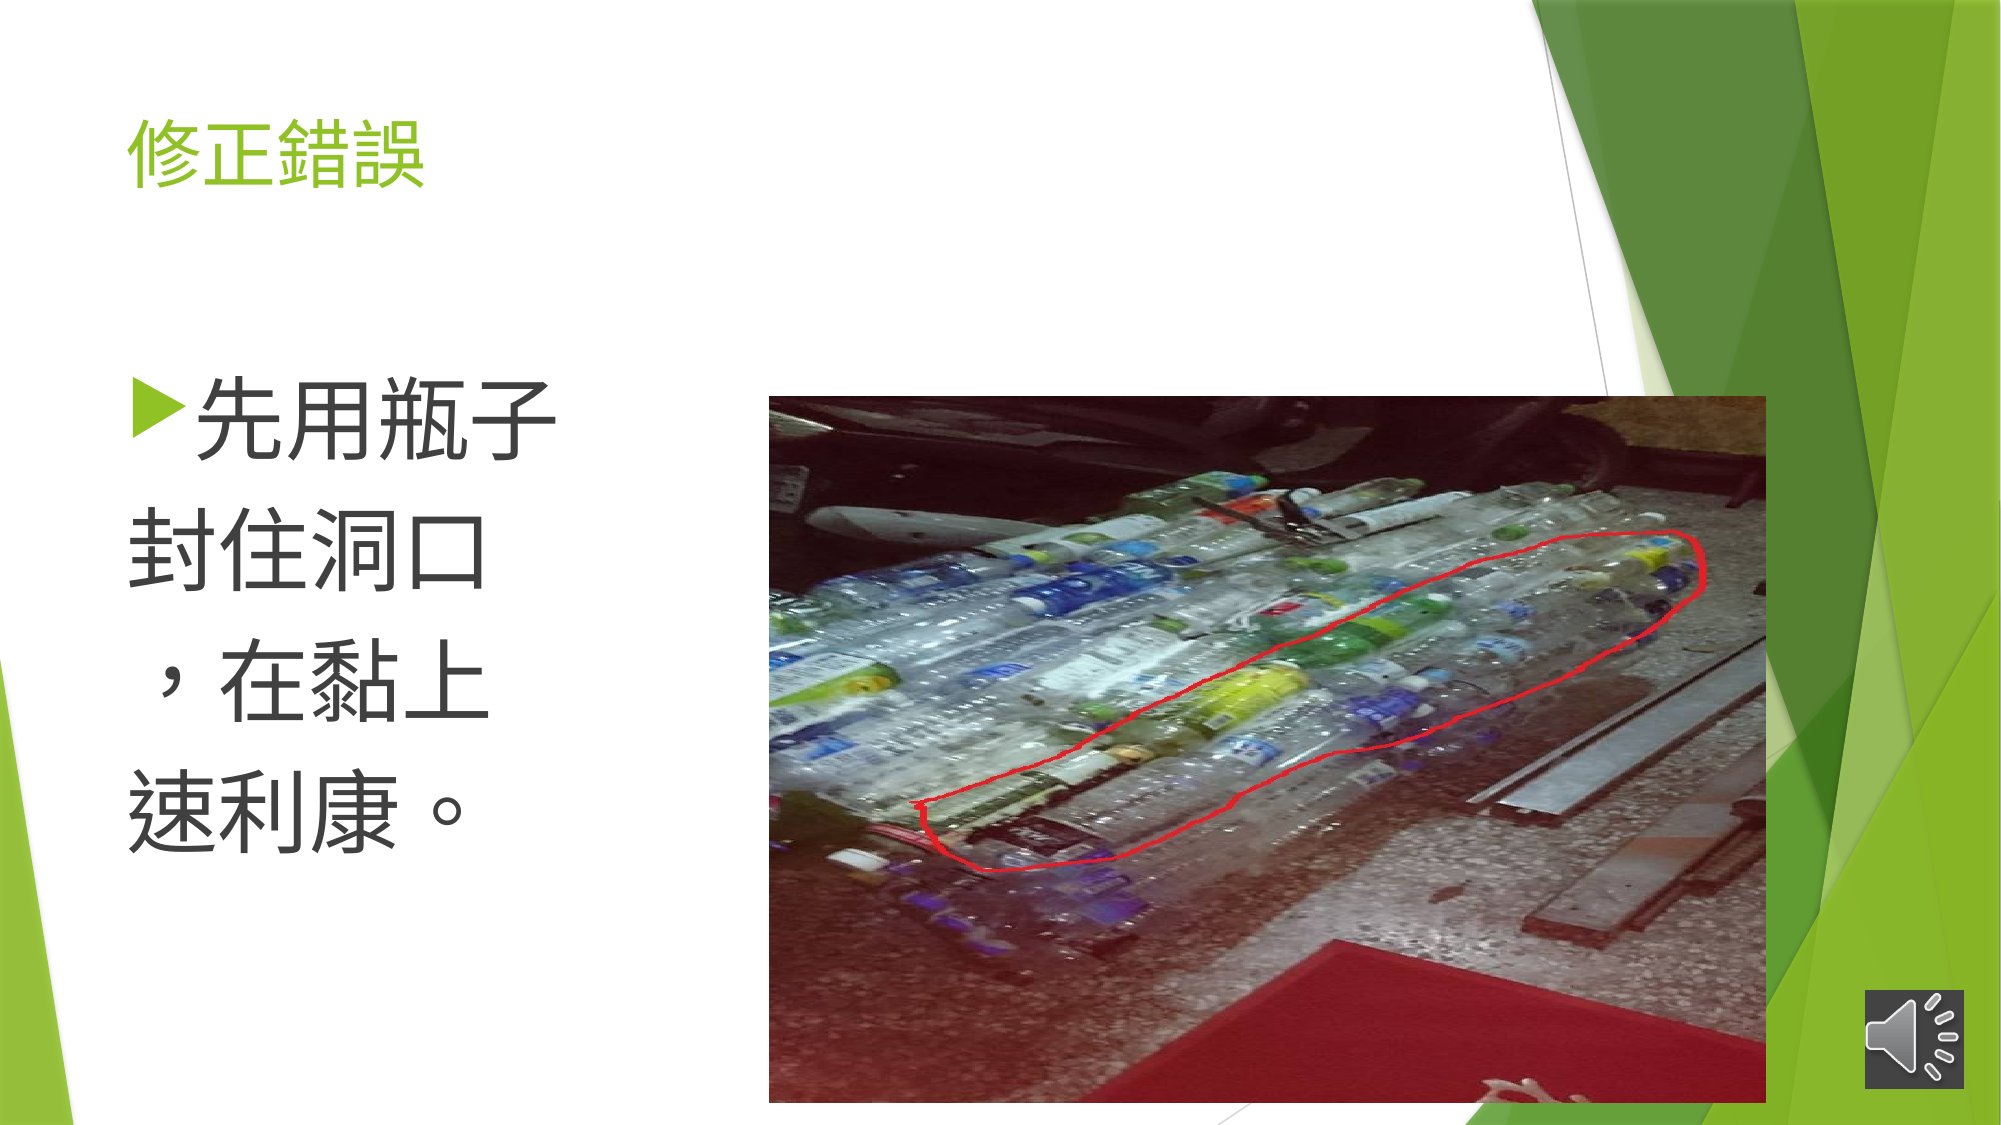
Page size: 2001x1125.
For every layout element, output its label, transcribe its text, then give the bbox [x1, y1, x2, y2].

title 修正錯誤 [111, 99, 1522, 317]
list 先用瓶子 封住洞口 ，在黏上 速利康。 [111, 354, 1522, 992]
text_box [1864, 989, 1966, 1091]
picture [768, 396, 1766, 1104]
